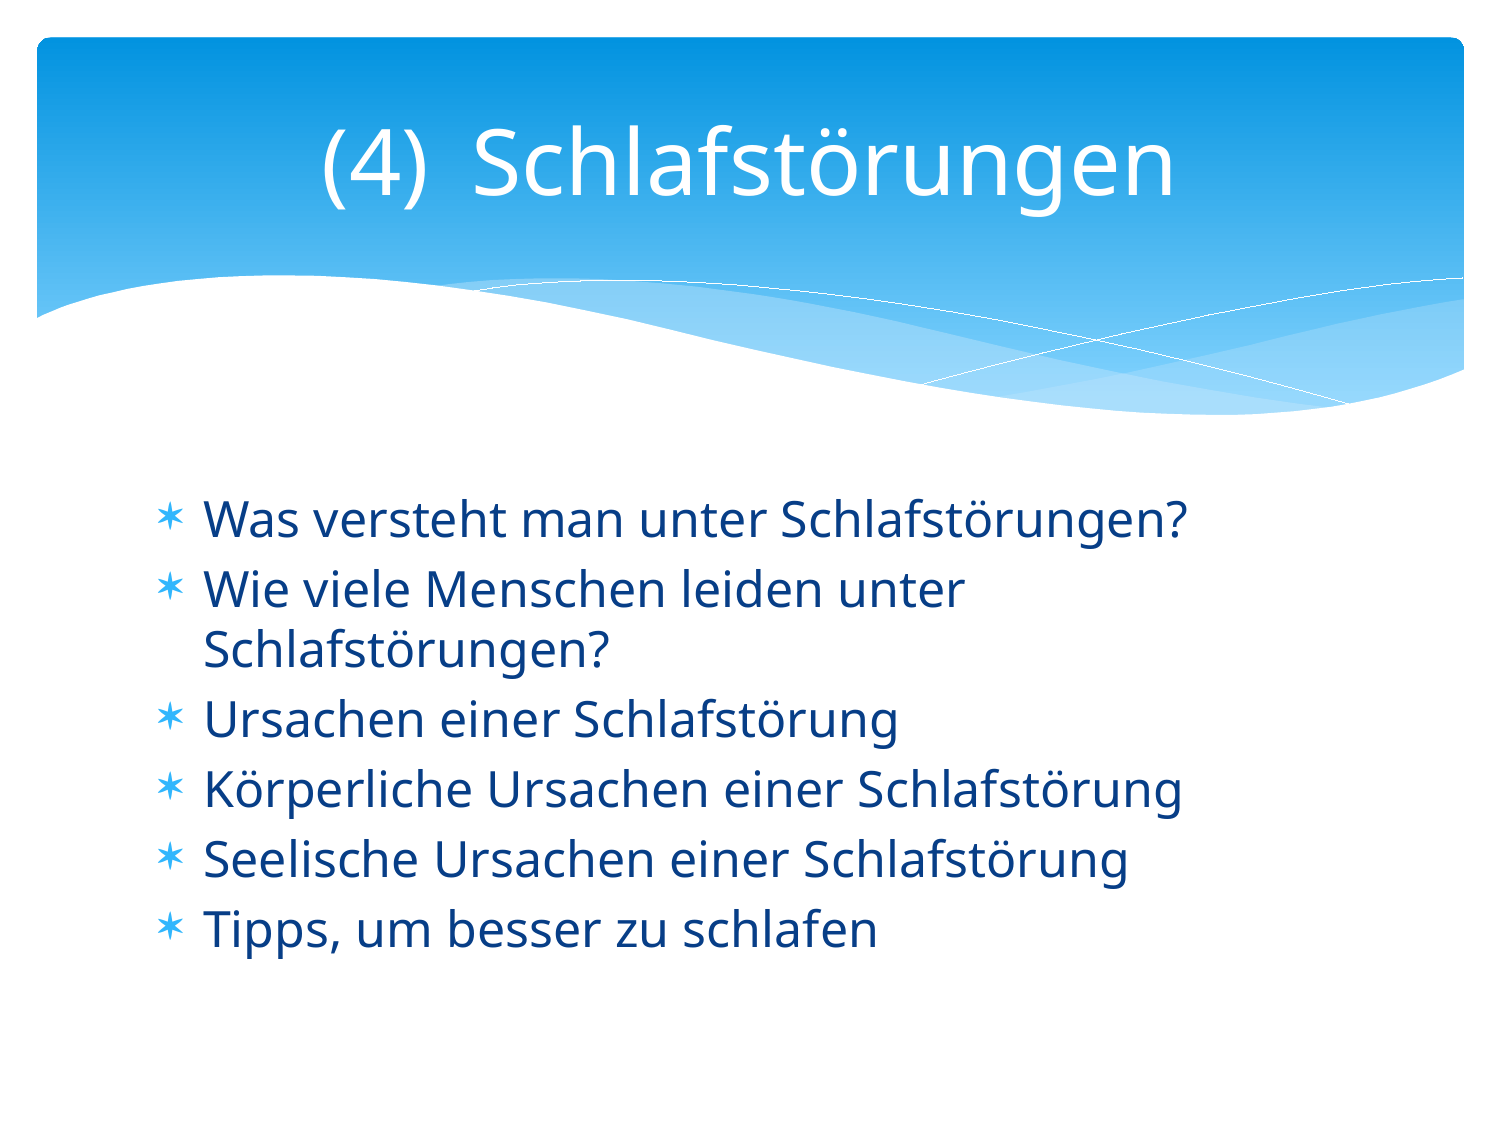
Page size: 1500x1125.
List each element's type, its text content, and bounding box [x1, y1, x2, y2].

title (4) Schlafstörungen [75, 55, 1425, 261]
list Was versteht man unter Schlafstörungen? Wie viele Menschen leiden unter Schlafstörungen? Ursachen einer Schlafstörung Körperliche Ursachen einer Schlafstörung Seelische Ursachen einer Schlafstörung Tipps, um besser zu schlafen [143, 479, 1359, 976]
